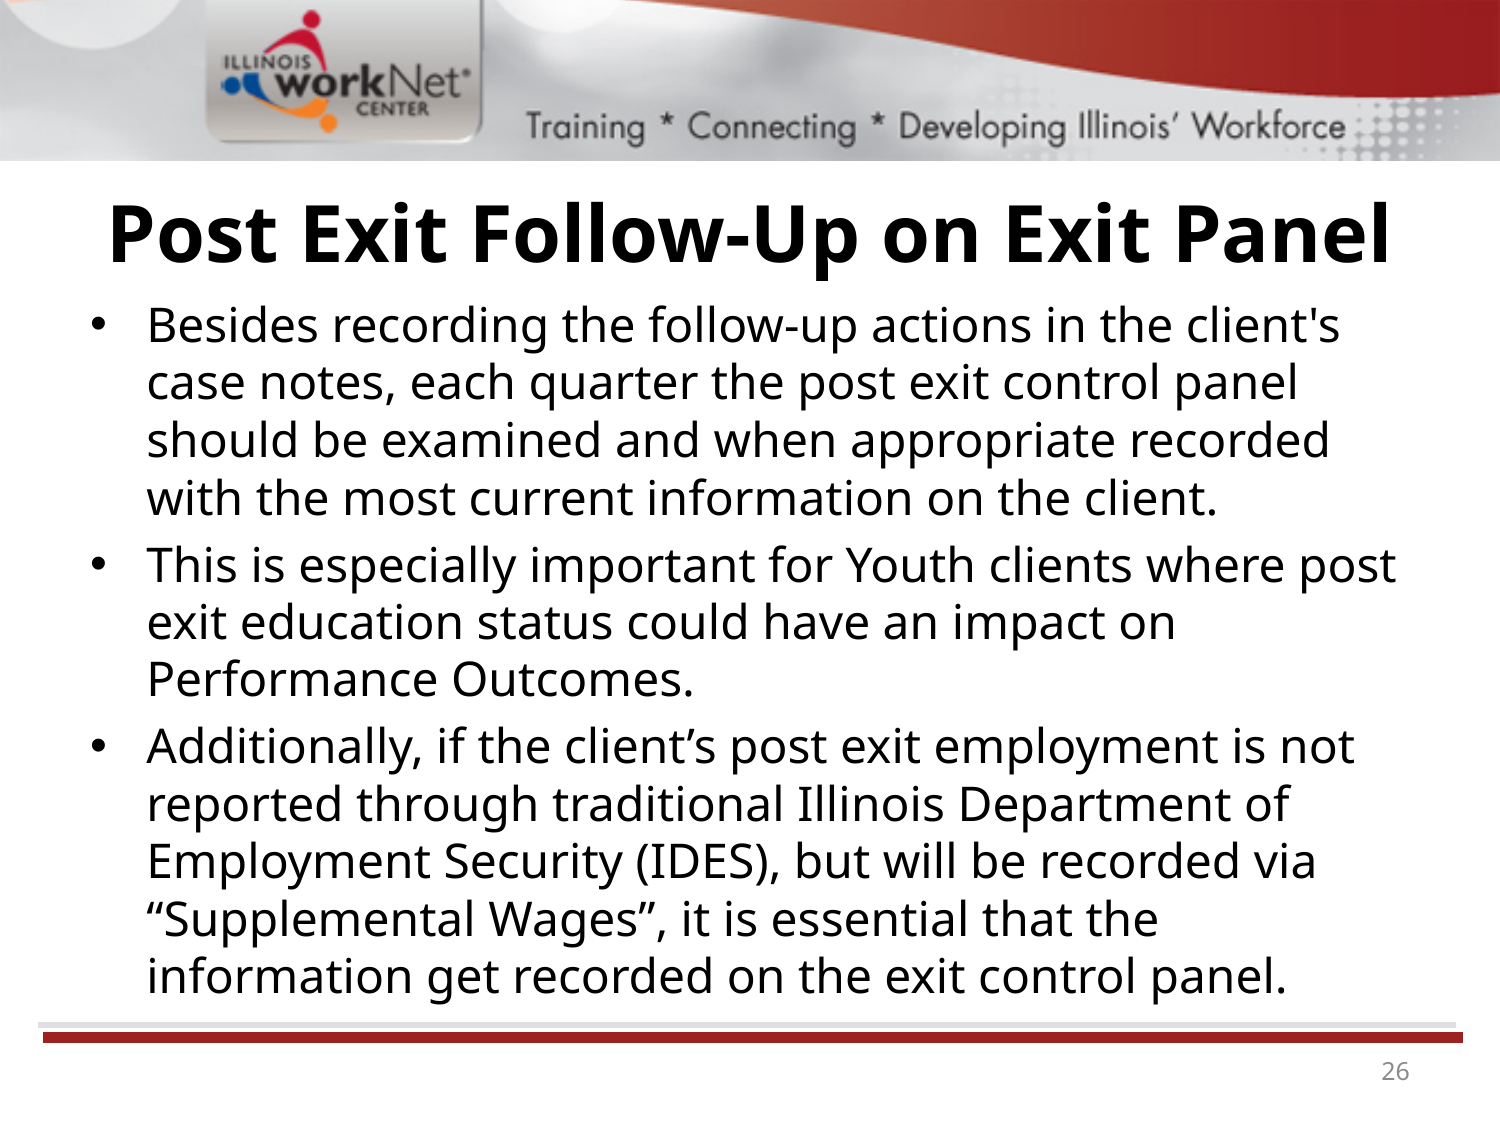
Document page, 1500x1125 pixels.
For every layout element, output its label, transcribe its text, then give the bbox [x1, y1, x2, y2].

slide_number 26 [1074, 1042, 1425, 1103]
list Besides recording the follow-up actions in the client's case notes, each quarter the post exit control panel should be examined and when appropriate recorded with the most current information on the client. This is especially important for Youth clients where post exit education status could have an impact on Performance Outcomes. Additionally, if the client’s post exit employment is not reported through traditional Illinois Department of Employment Security (IDES), but will be recorded via “Supplemental Wages”, it is essential that the information get recorded on the exit control panel. [75, 287, 1425, 1005]
picture [0, 0, 1500, 161]
title Post Exit Follow-Up on Exit Panel [75, 174, 1425, 287]
